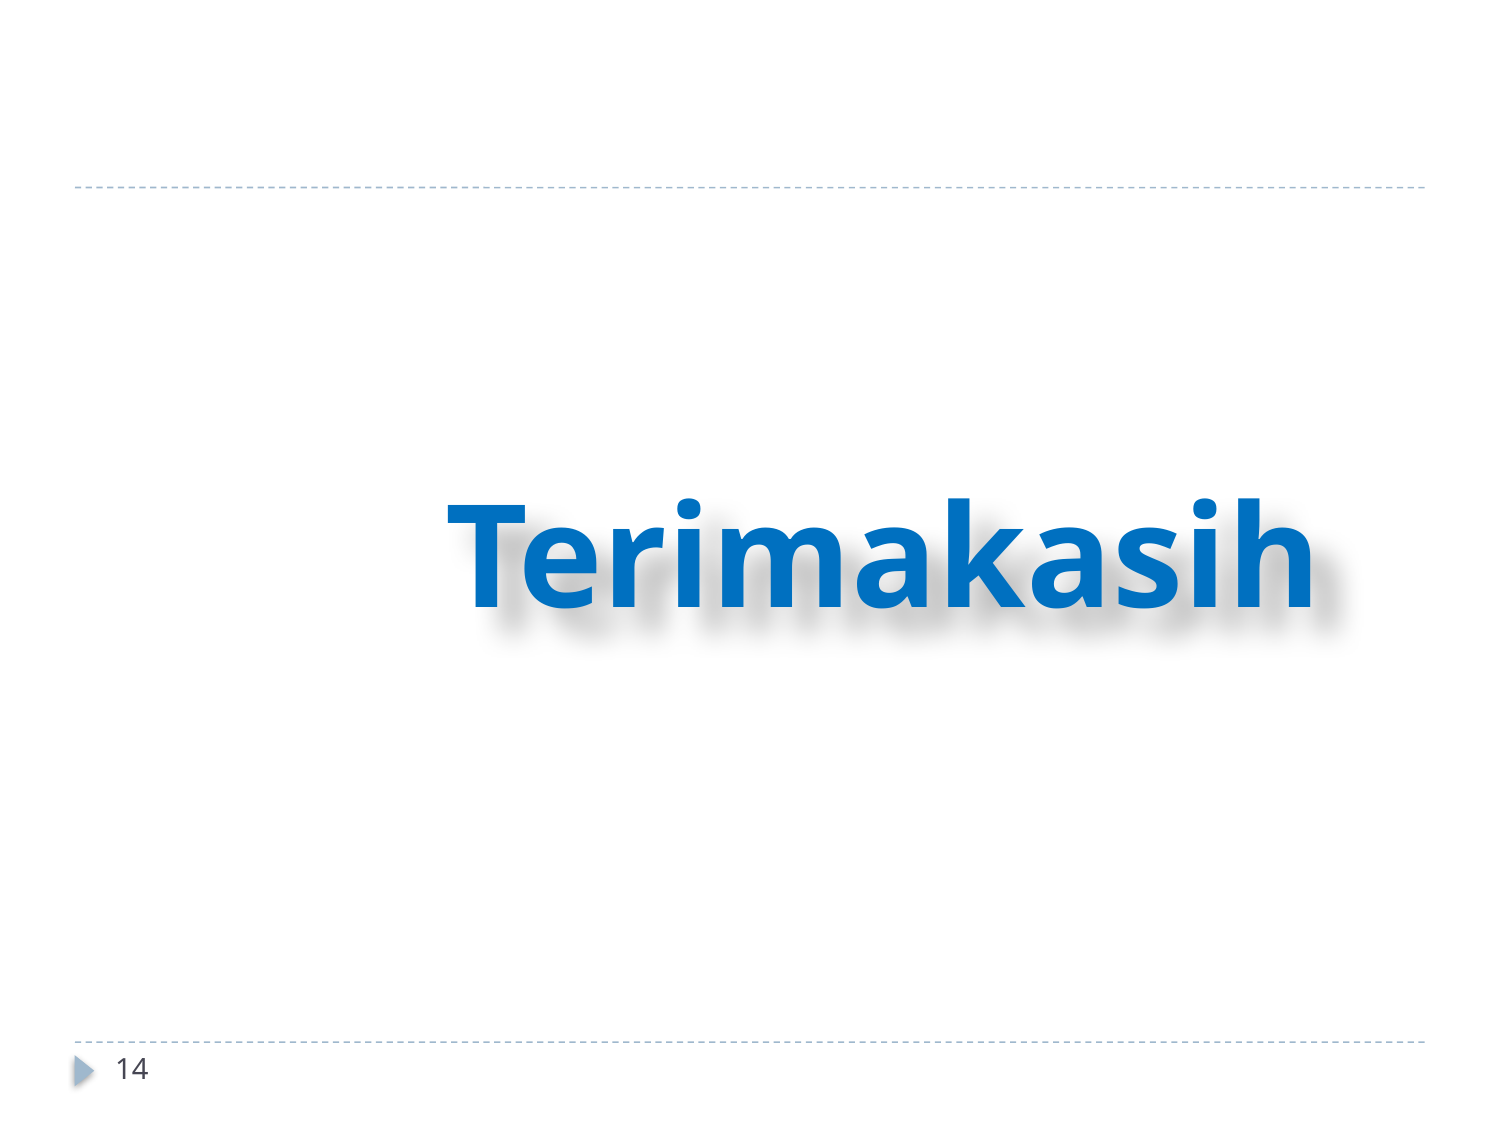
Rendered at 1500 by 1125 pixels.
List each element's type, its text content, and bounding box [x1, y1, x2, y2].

list Terimakasih [363, 457, 1393, 648]
slide_number 14 [100, 1042, 426, 1103]
